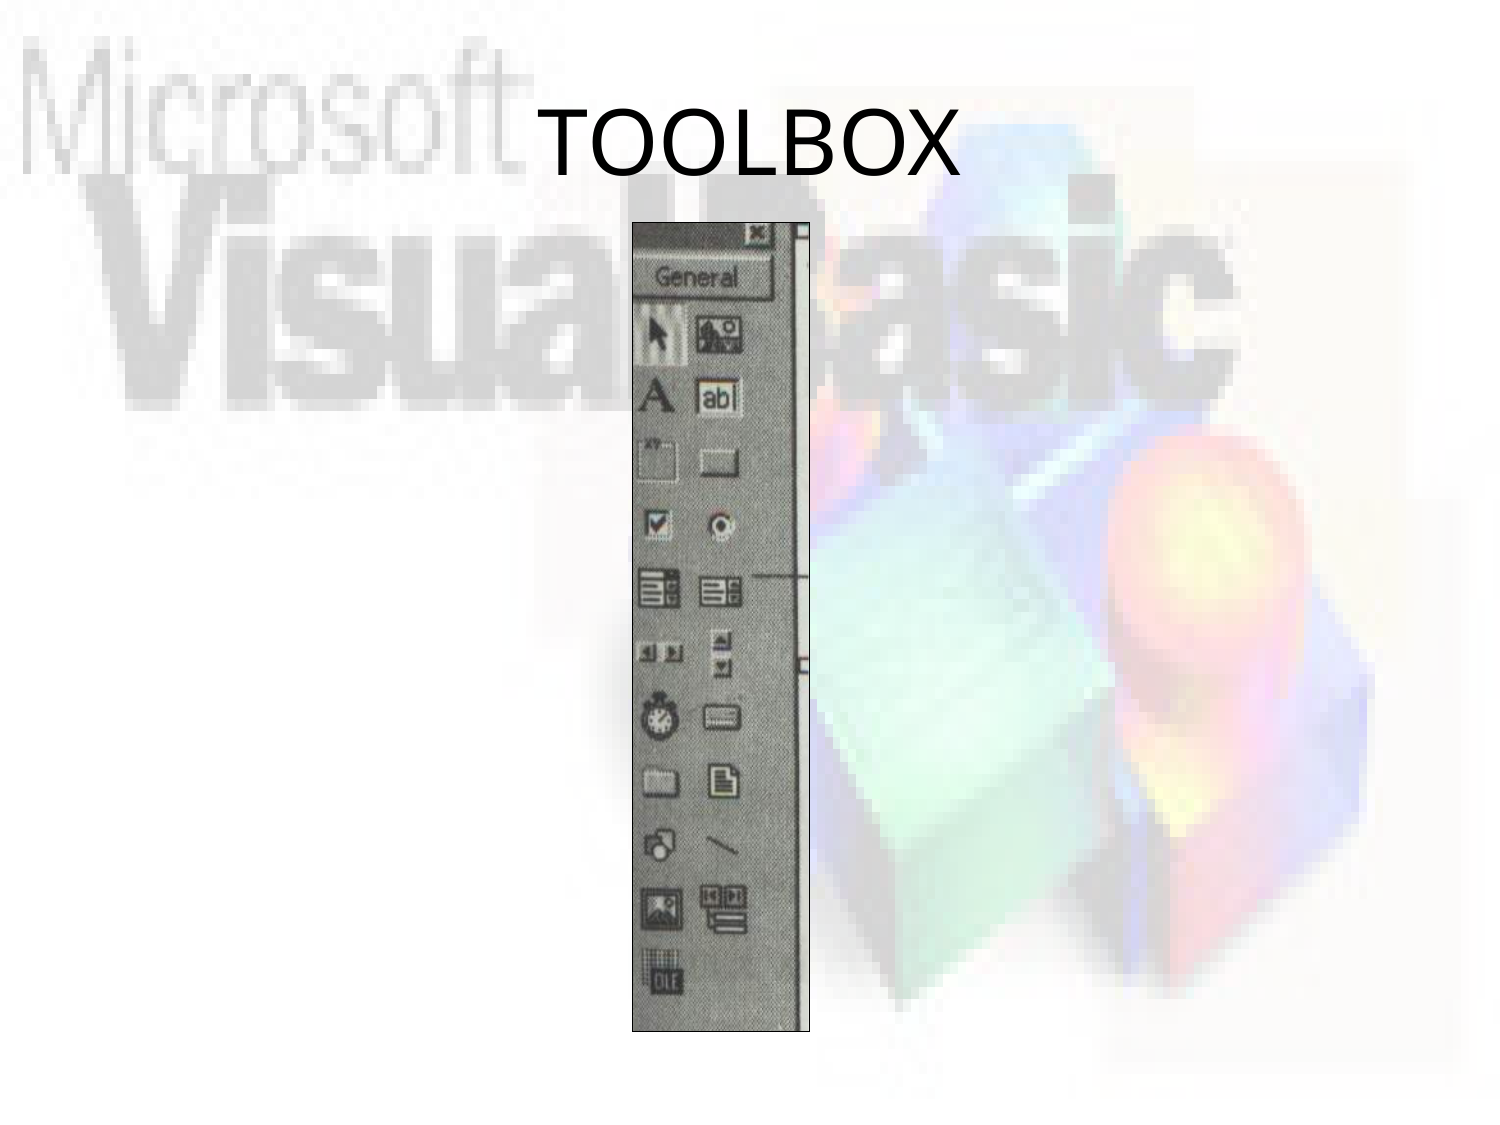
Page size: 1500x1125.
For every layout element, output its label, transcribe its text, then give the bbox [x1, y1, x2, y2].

title TOOLBOX [75, 45, 1425, 233]
picture [632, 222, 809, 1032]
